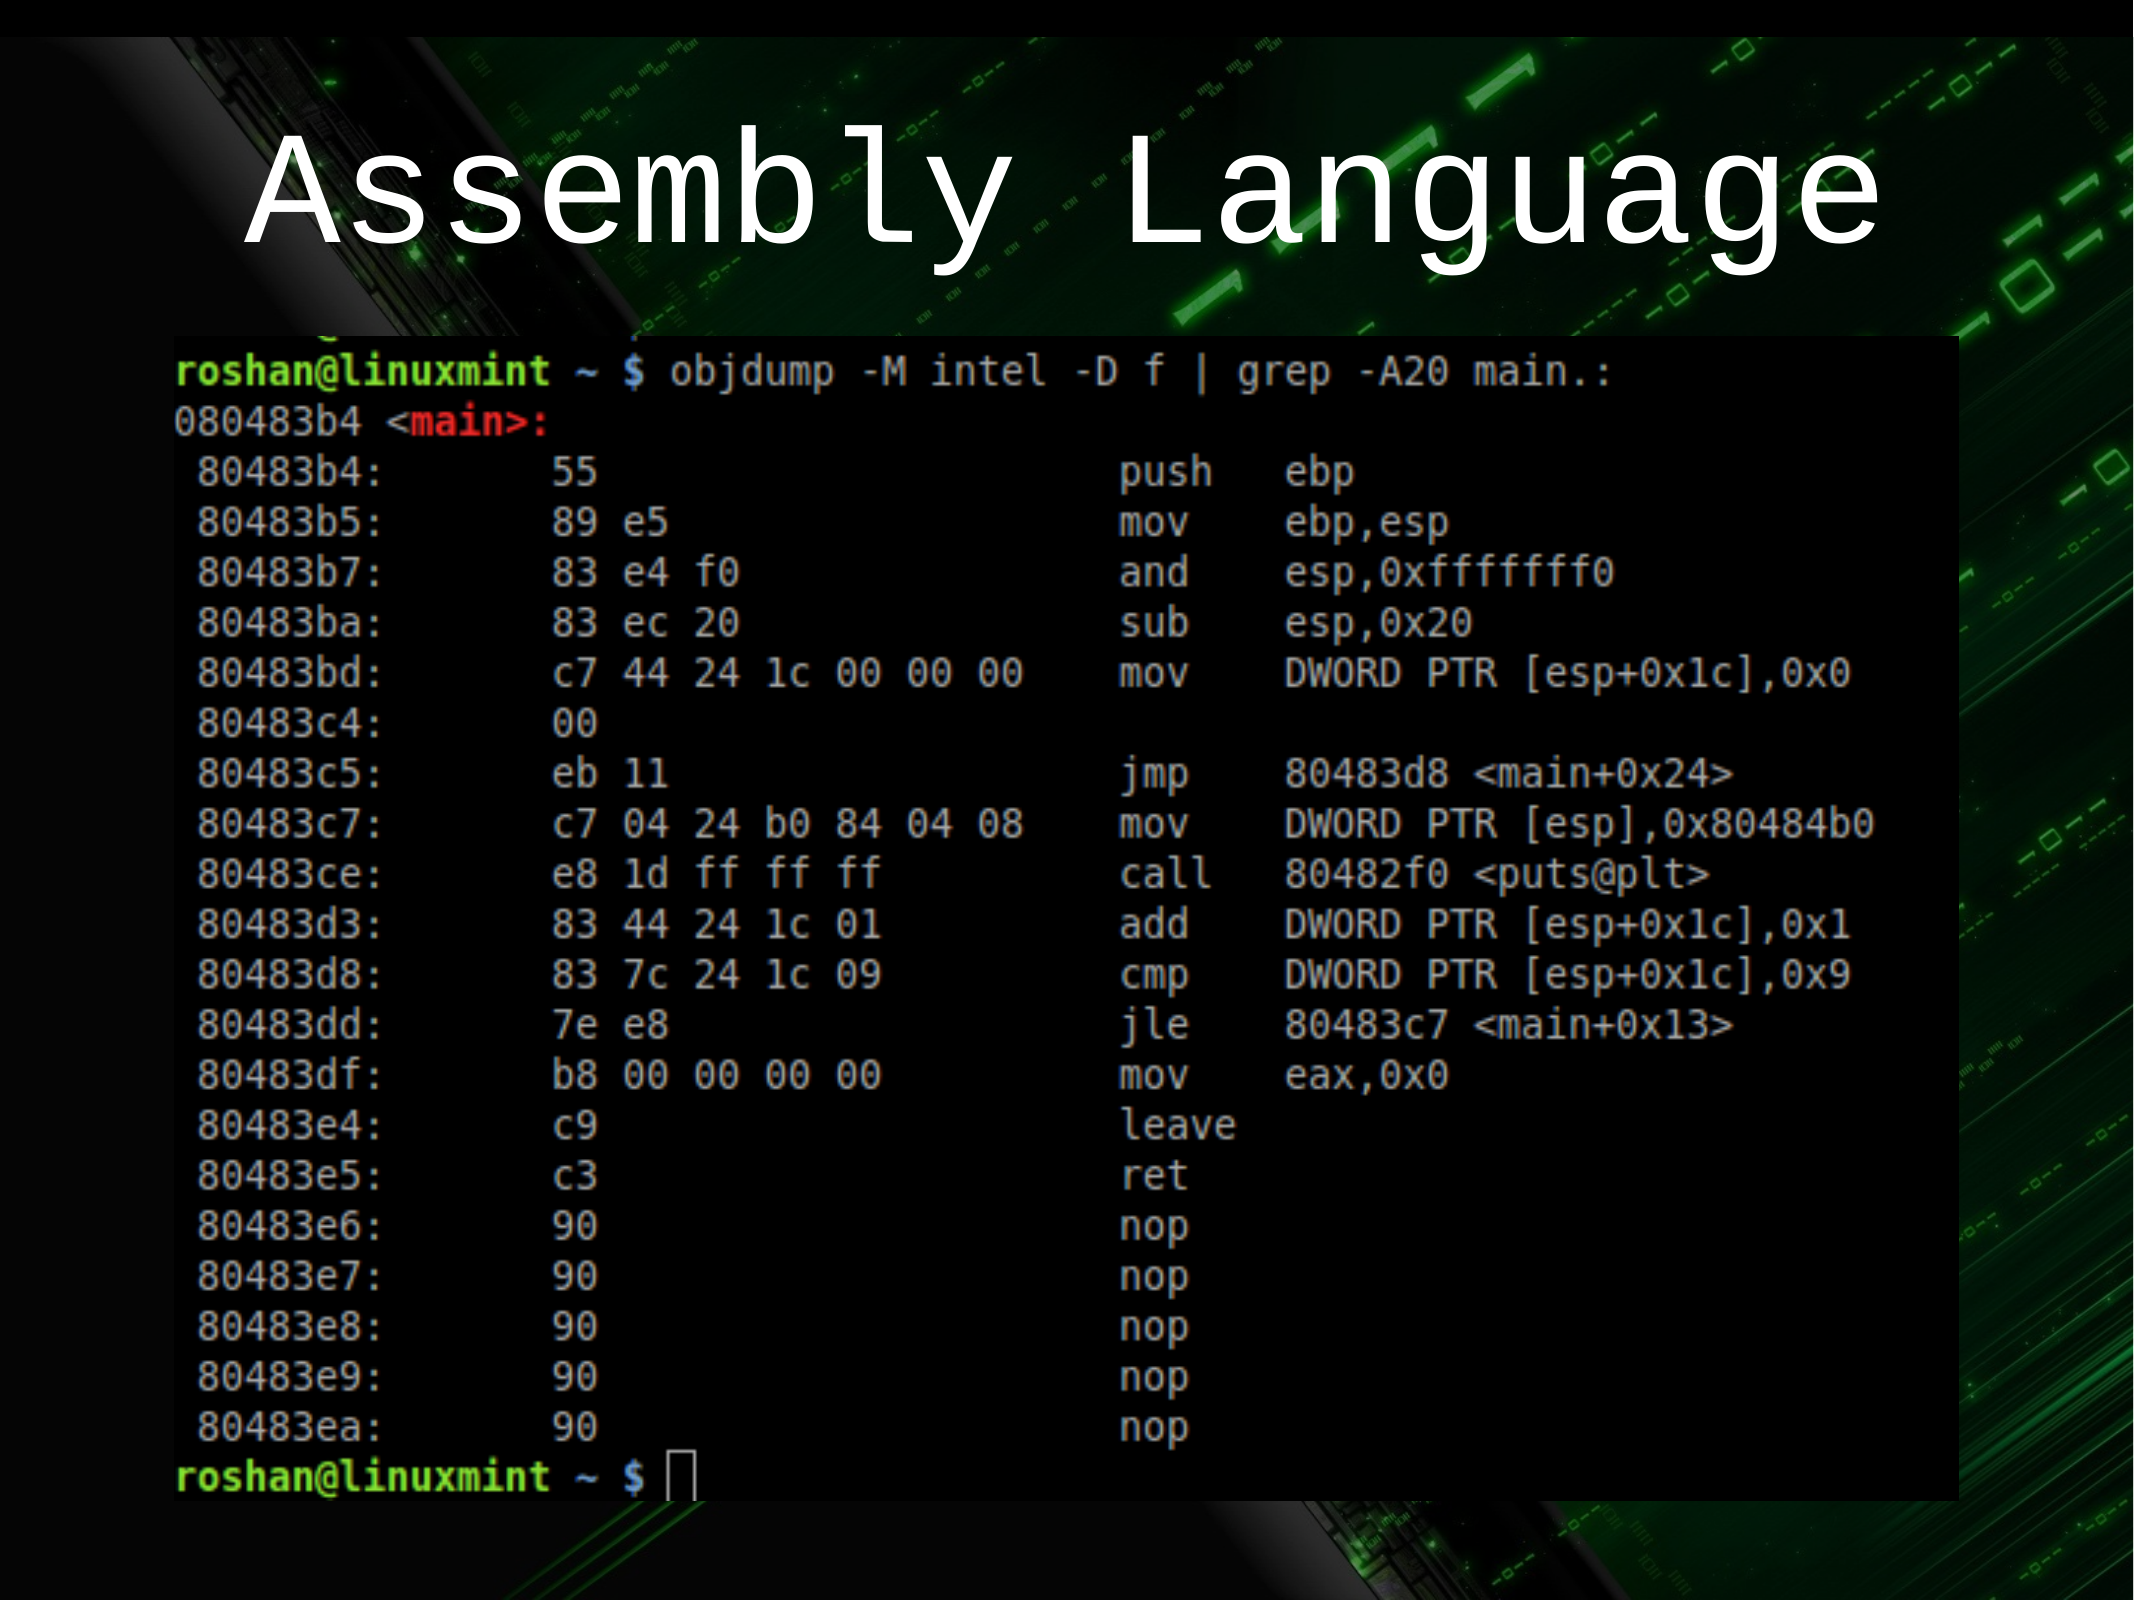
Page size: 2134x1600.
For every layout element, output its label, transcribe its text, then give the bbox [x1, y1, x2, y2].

picture [0, 37, 2133, 1600]
title Assembly Language [70, 72, 2064, 284]
